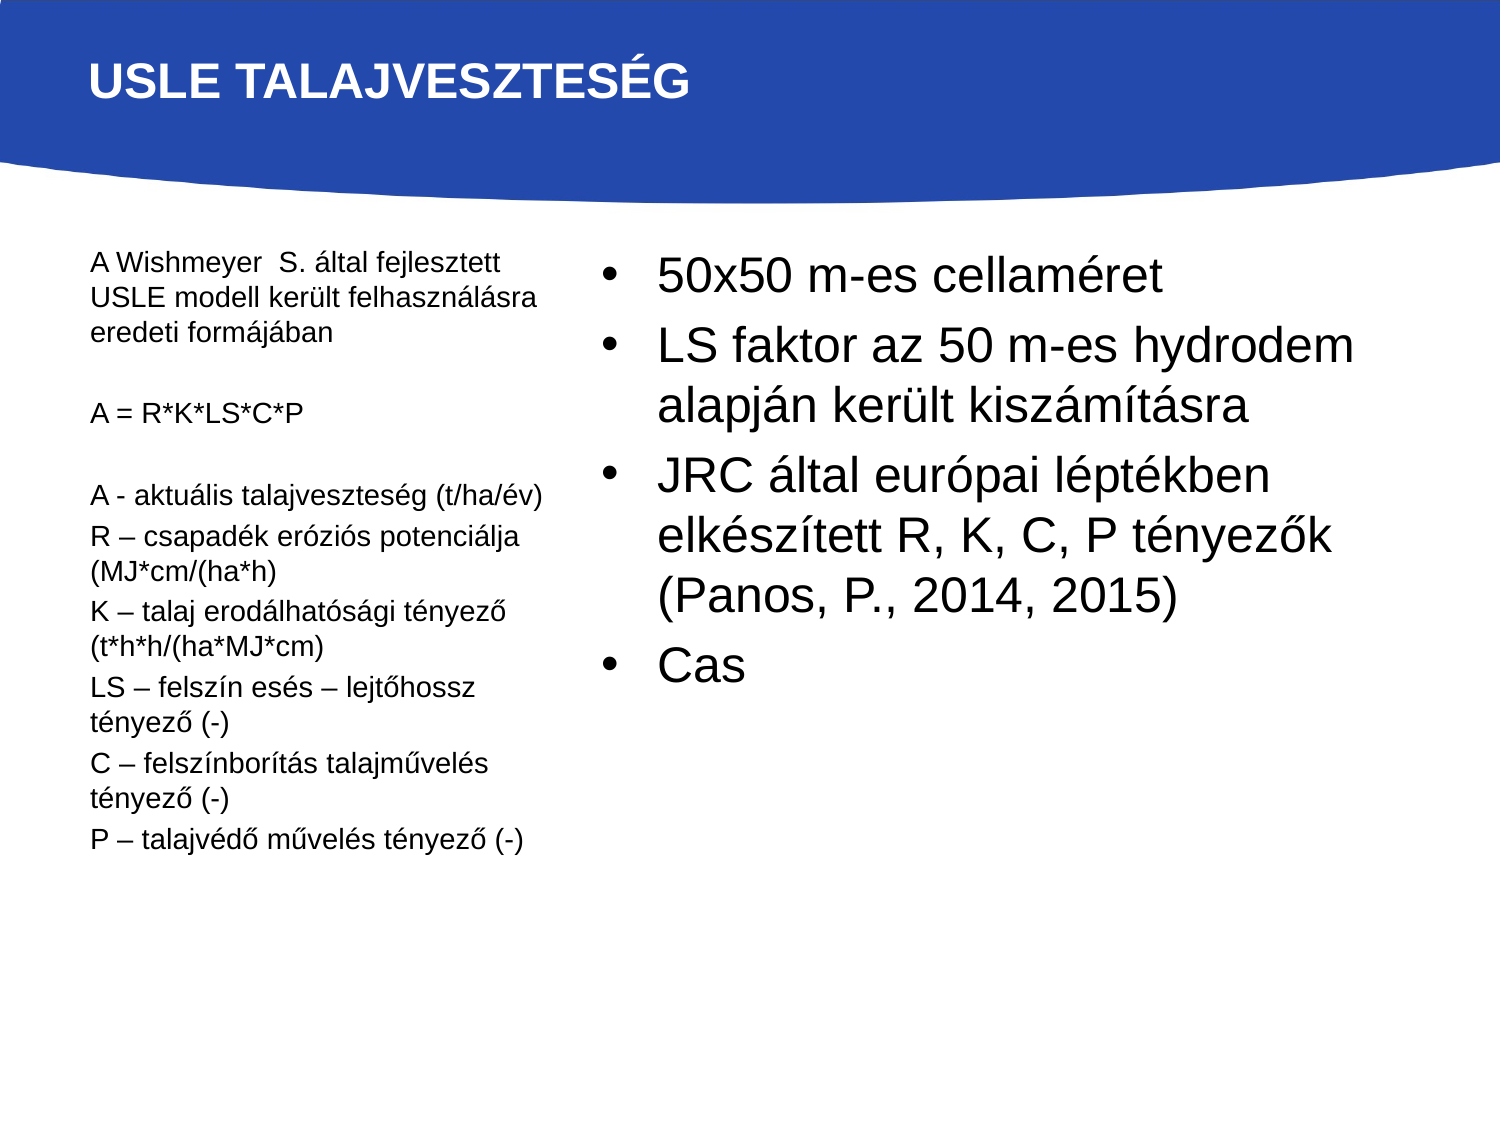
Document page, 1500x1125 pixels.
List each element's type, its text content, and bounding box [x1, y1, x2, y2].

list A Wishmeyer S. által fejlesztett USLE modell került felhasználásra eredeti formájában A = R*K*LS*C*P A - aktuális talajveszteség (t/ha/év) R – csapadék eróziós potenciálja (MJ*cm/(ha*h) K – talaj erodálhatósági tényező (t*h*h/(ha*MJ*cm) LS – felszín esés – lejtőhossz tényező (-) C – felszínborítás talajművelés tényező (-) P – talajvédő művelés tényező (-) [75, 235, 569, 1005]
title USLE talajveszteség [73, 7, 798, 149]
list 50x50 m-es cellaméret LS faktor az 50 m-es hydrodem alapján került kiszámításra JRC által európai léptékben elkészített R, K, C, P tényezők (Panos, P., 2014, 2015) Cas [586, 235, 1425, 1005]
picture [0, 0, 1500, 1125]
